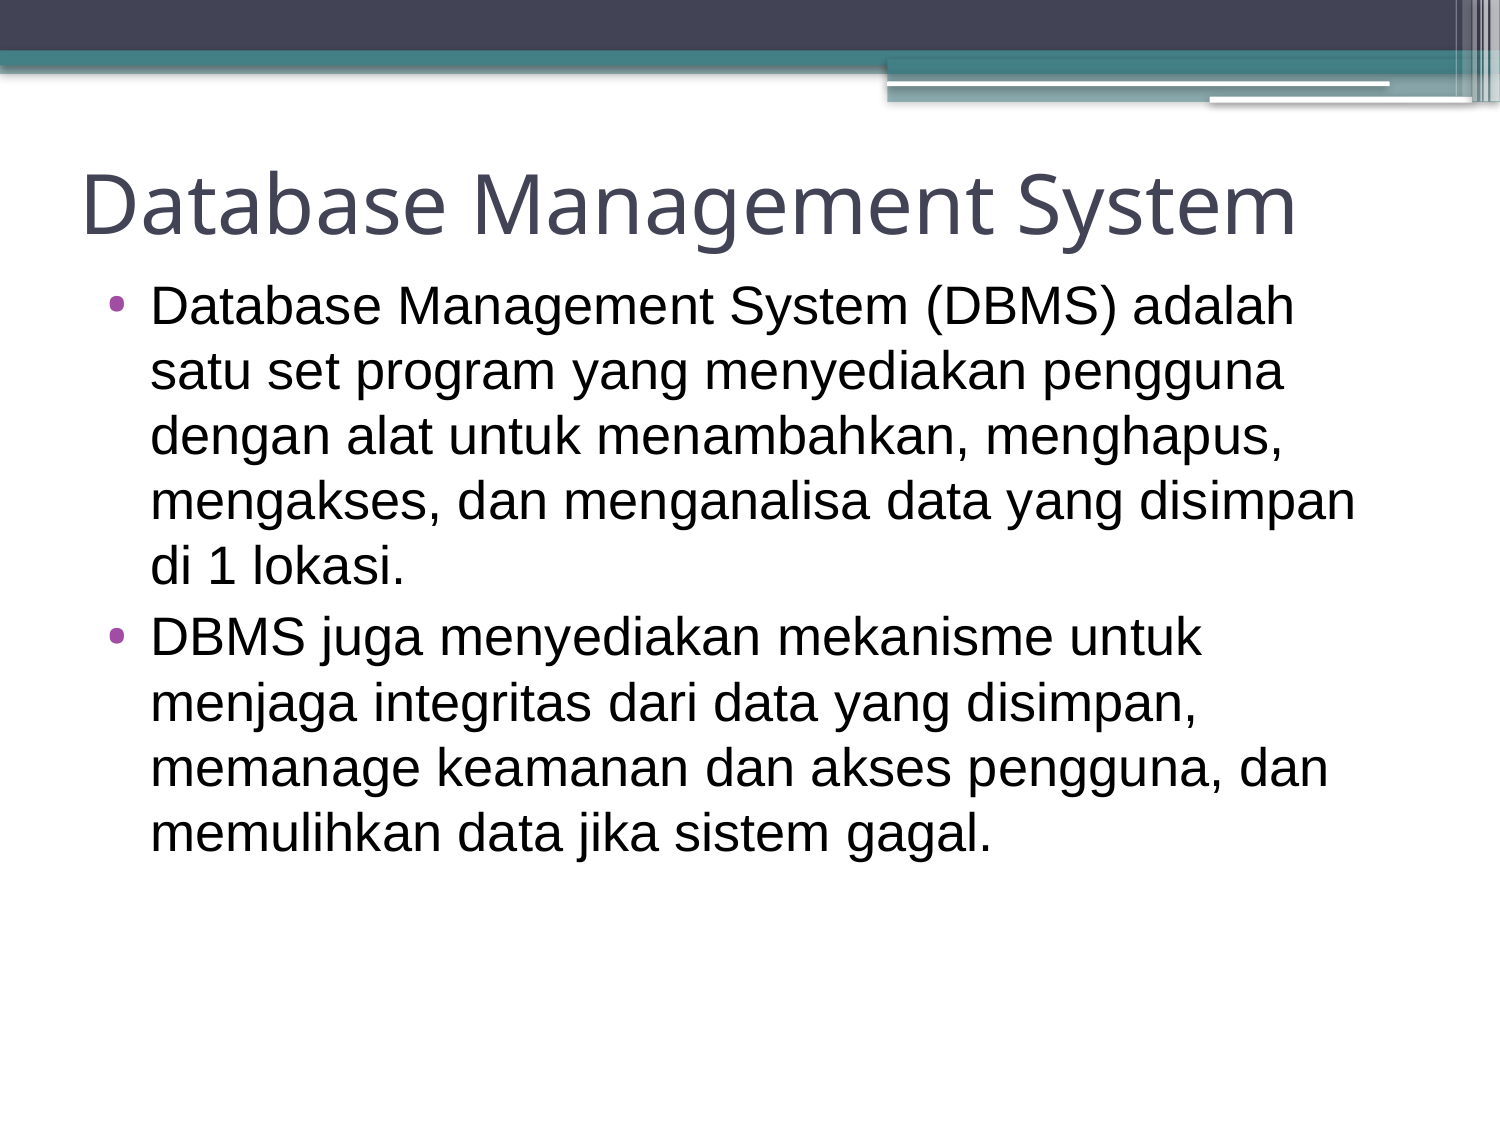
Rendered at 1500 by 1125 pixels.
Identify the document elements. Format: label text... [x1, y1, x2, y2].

title Database Management System [64, 113, 1415, 289]
list Database Management System (DBMS) adalah satu set program yang menyediakan pengguna dengan alat untuk menambahkan, menghapus, mengakses, dan menganalisa data yang disimpan di 1 lokasi. DBMS juga menyediakan mekanisme untuk menjaga integritas dari data yang disimpan, memanage keamanan dan akses pengguna, dan memulihkan data jika sistem gagal. [75, 262, 1425, 1038]
